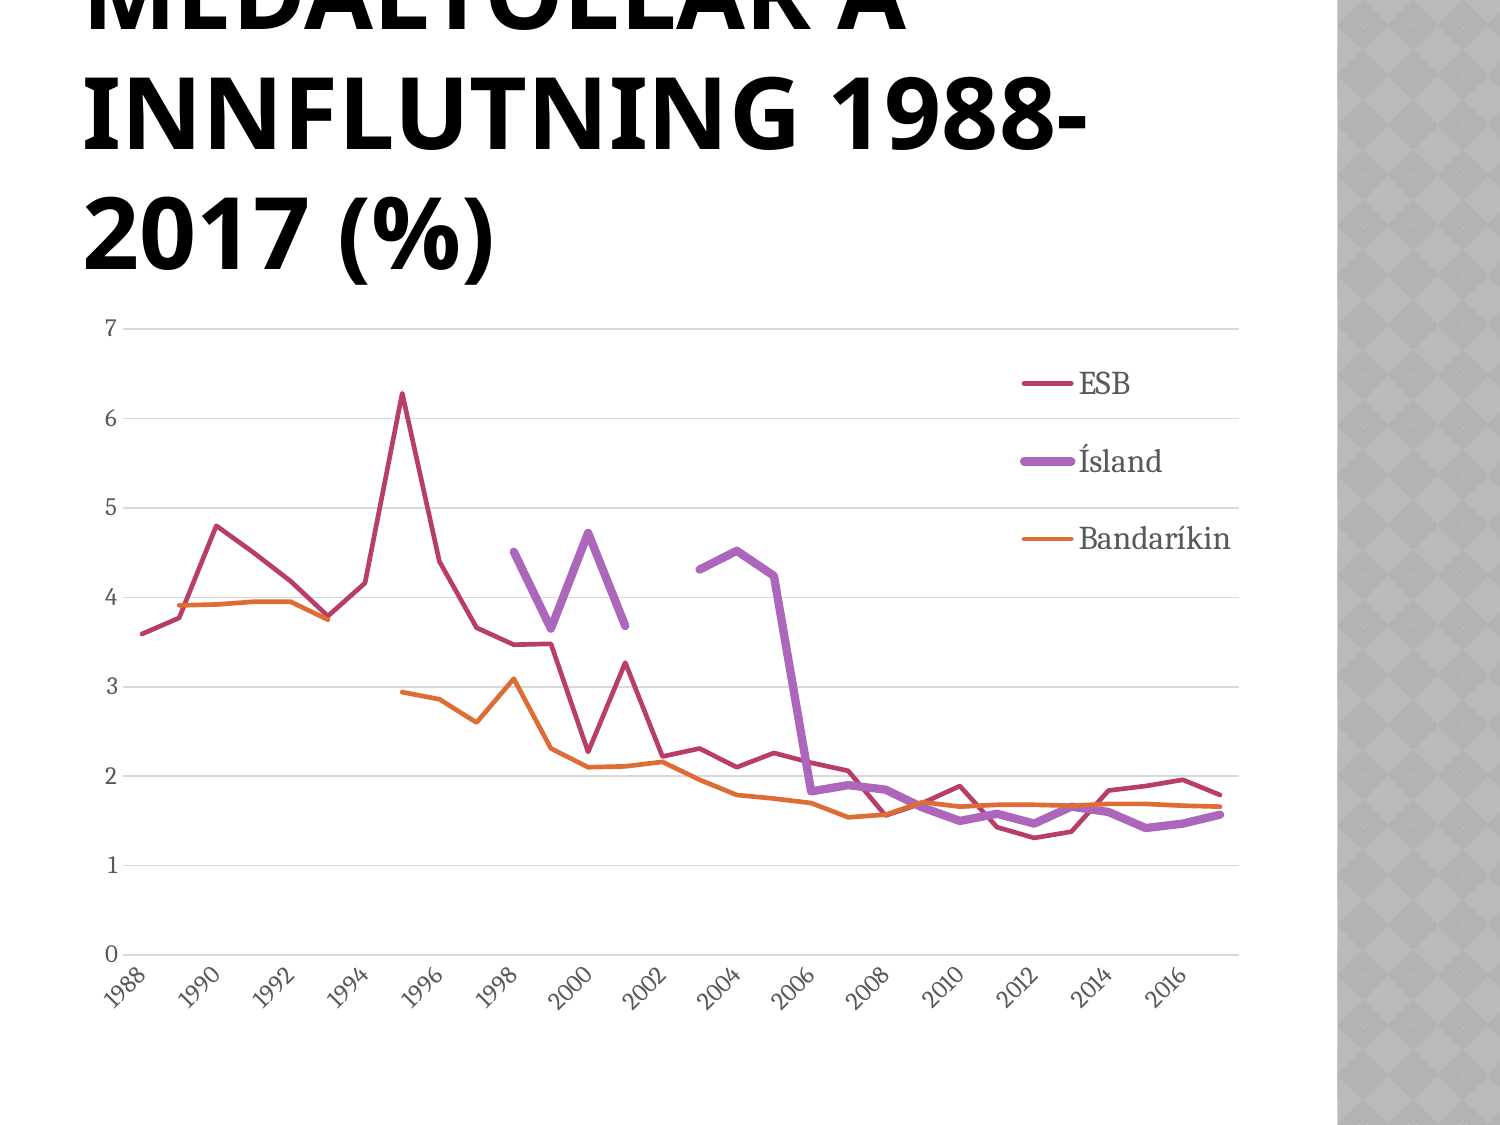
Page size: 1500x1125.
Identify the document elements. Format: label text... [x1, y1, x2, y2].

title Meðaltollar á innflutning 1988-2017 (%) [75, 101, 1263, 290]
chart [74, 298, 1263, 1095]
text_box [1337, 0, 1500, 1125]
